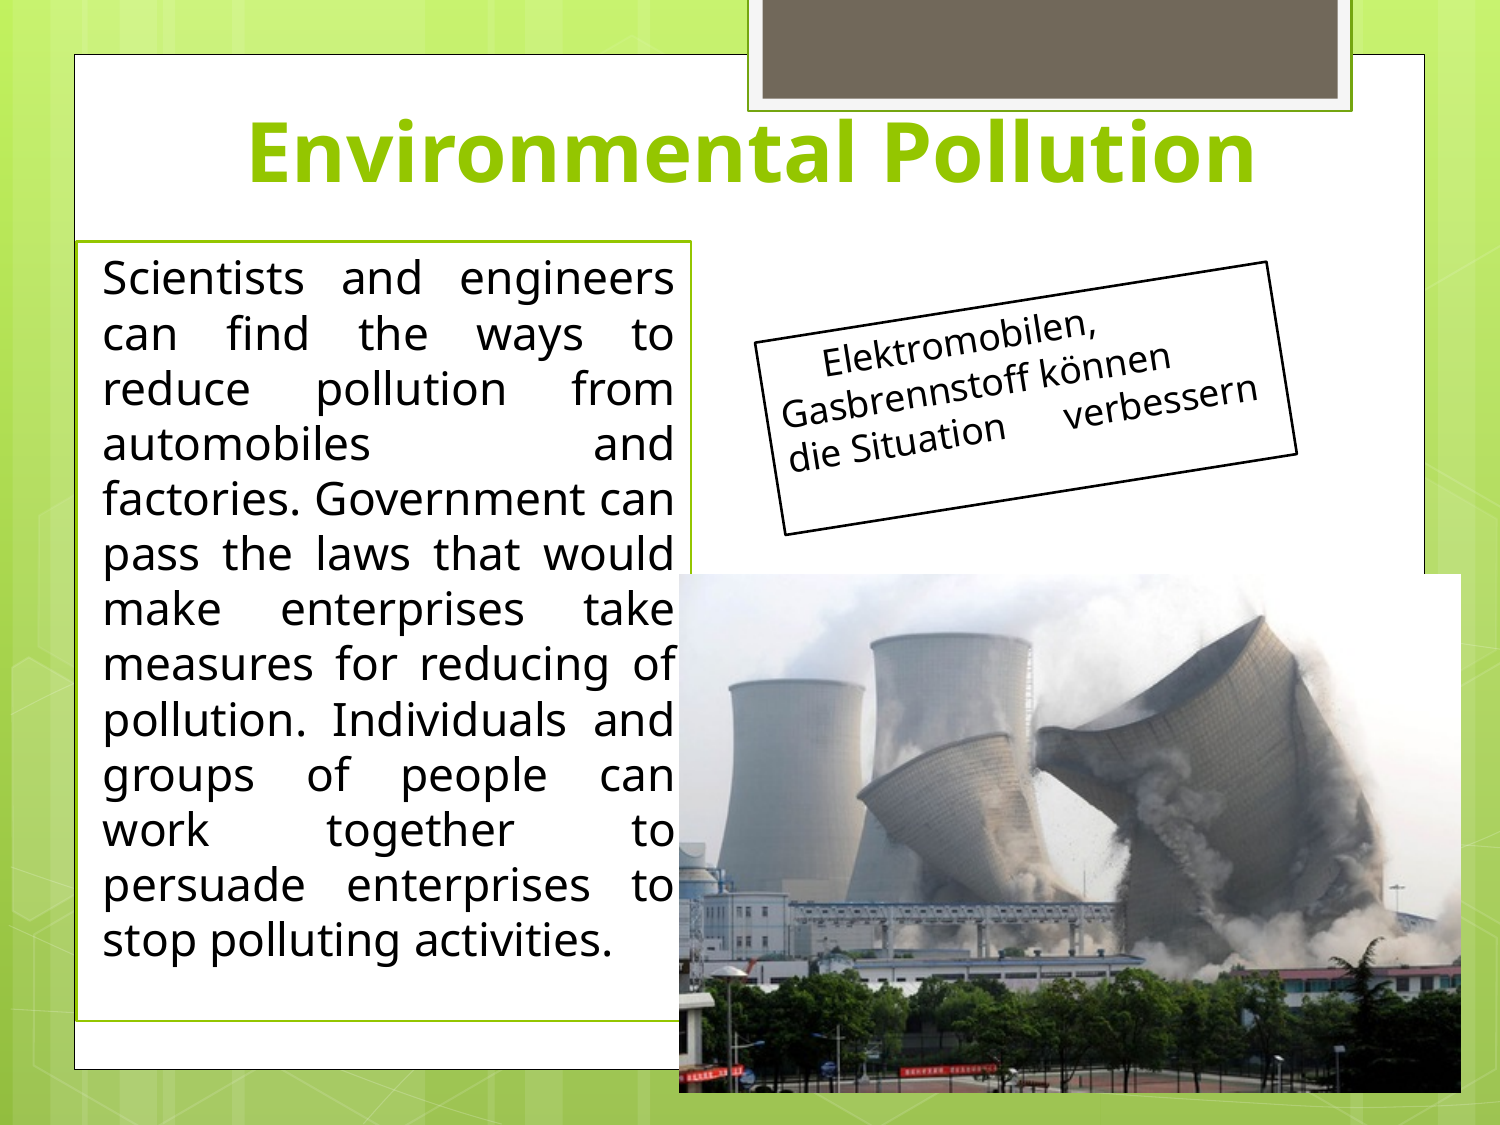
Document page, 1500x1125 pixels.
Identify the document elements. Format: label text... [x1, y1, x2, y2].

text_box Elektromobilen, Gasbrennstoff können die Situation verbessern [753, 260, 1299, 537]
title Environmental Pollution [230, 19, 1383, 207]
picture [679, 573, 1462, 1094]
list Scientists and engineers can find the ways to reduce pollution from automobiles and factories. Government can pass the laws that would make enterprises take measures for reducing of pollution. Individuals and groups of people can work together to persuade enterprises to stop polluting activities. [75, 240, 692, 1022]
